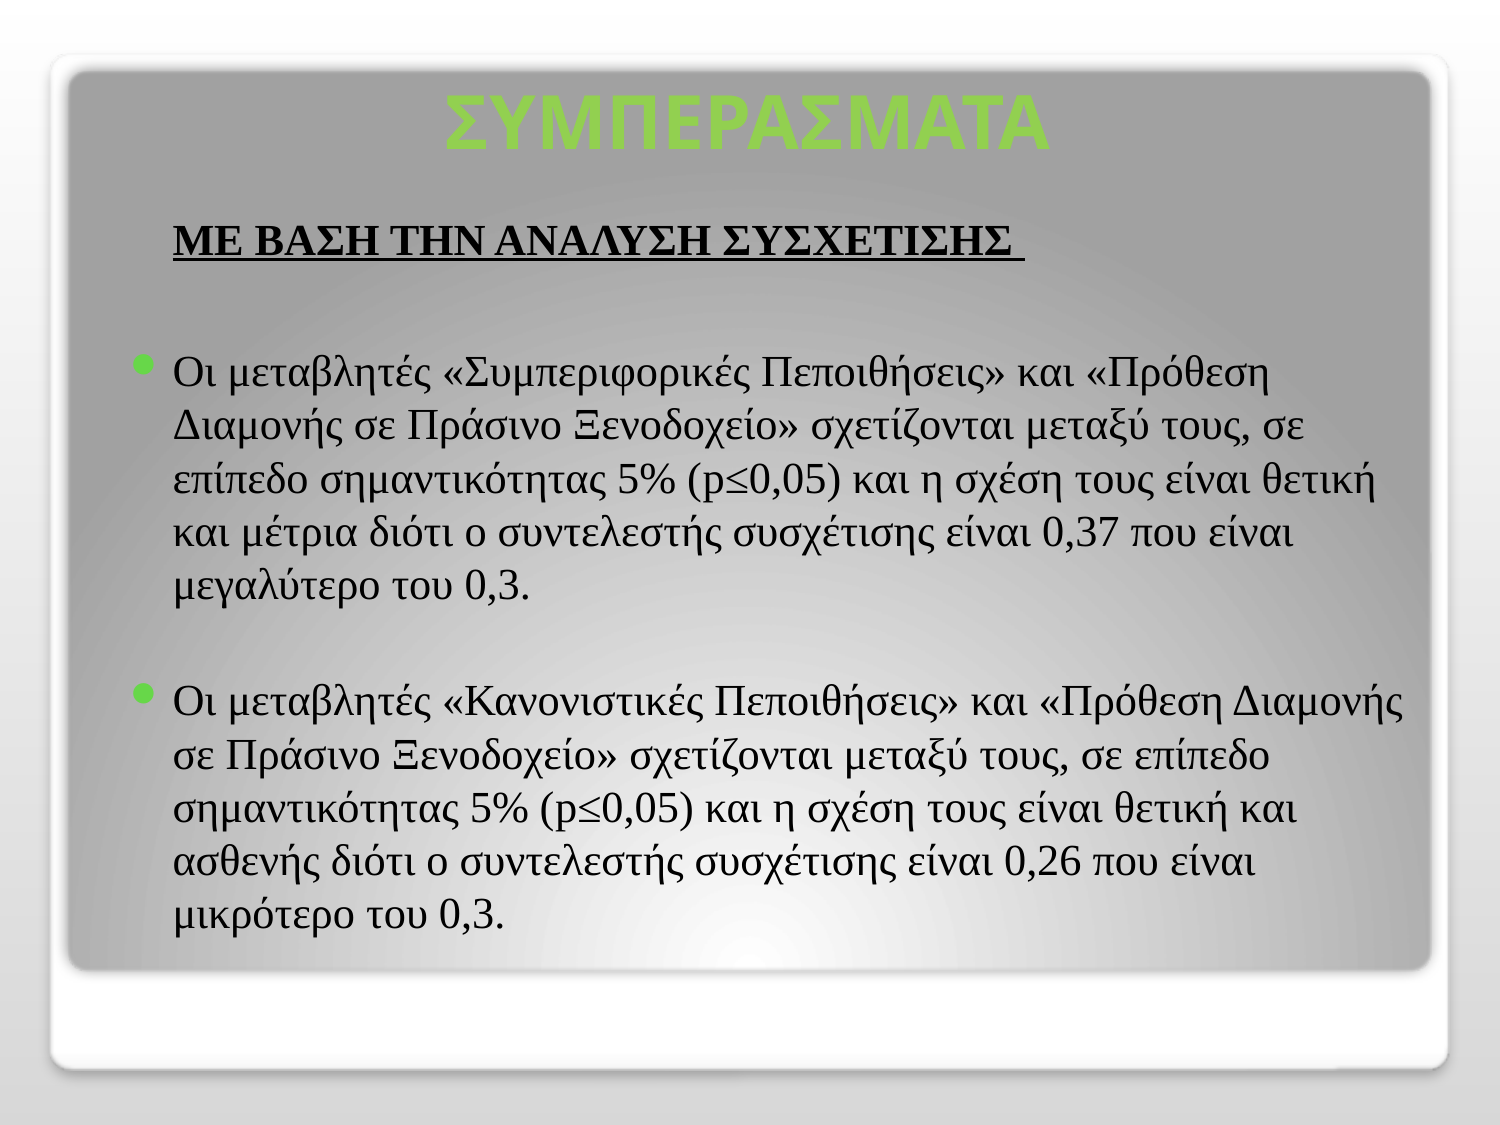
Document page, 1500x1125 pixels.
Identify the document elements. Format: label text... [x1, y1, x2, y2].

list ΜΕ ΒΑΣΗ ΤΗΝ ΑΝΑΛΥΣΗ ΣΥΣΧΕΤΙΣΗΣ Οι μεταβλητές «Συμπεριφορικές Πεποιθήσεις» και «Πρόθεση Διαμονής σε Πράσινο Ξενοδοχείο» σχετίζονται μεταξύ τους, σε επίπεδο σημαντικότητας 5% (p≤0,05) και η σχέση τους είναι θετική και μέτρια διότι ο συντελεστής συσχέτισης είναι 0,37 που είναι μεγαλύτερο του 0,3. Οι μεταβλητές «Κανονιστικές Πεποιθήσεις» και «Πρόθεση Διαμονής σε Πράσινο Ξενοδοχείο» σχετίζονται μεταξύ τους, σε επίπεδο σημαντικότητας 5% (p≤0,05) και η σχέση τους είναι θετική και ασθενής διότι ο συντελεστής συσχέτισης είναι 0,26 που είναι μικρότερο του 0,3. [100, 196, 1424, 953]
title ΣΥΜΠΕΡΑΣΜΑΤΑ [76, 0, 1420, 173]
